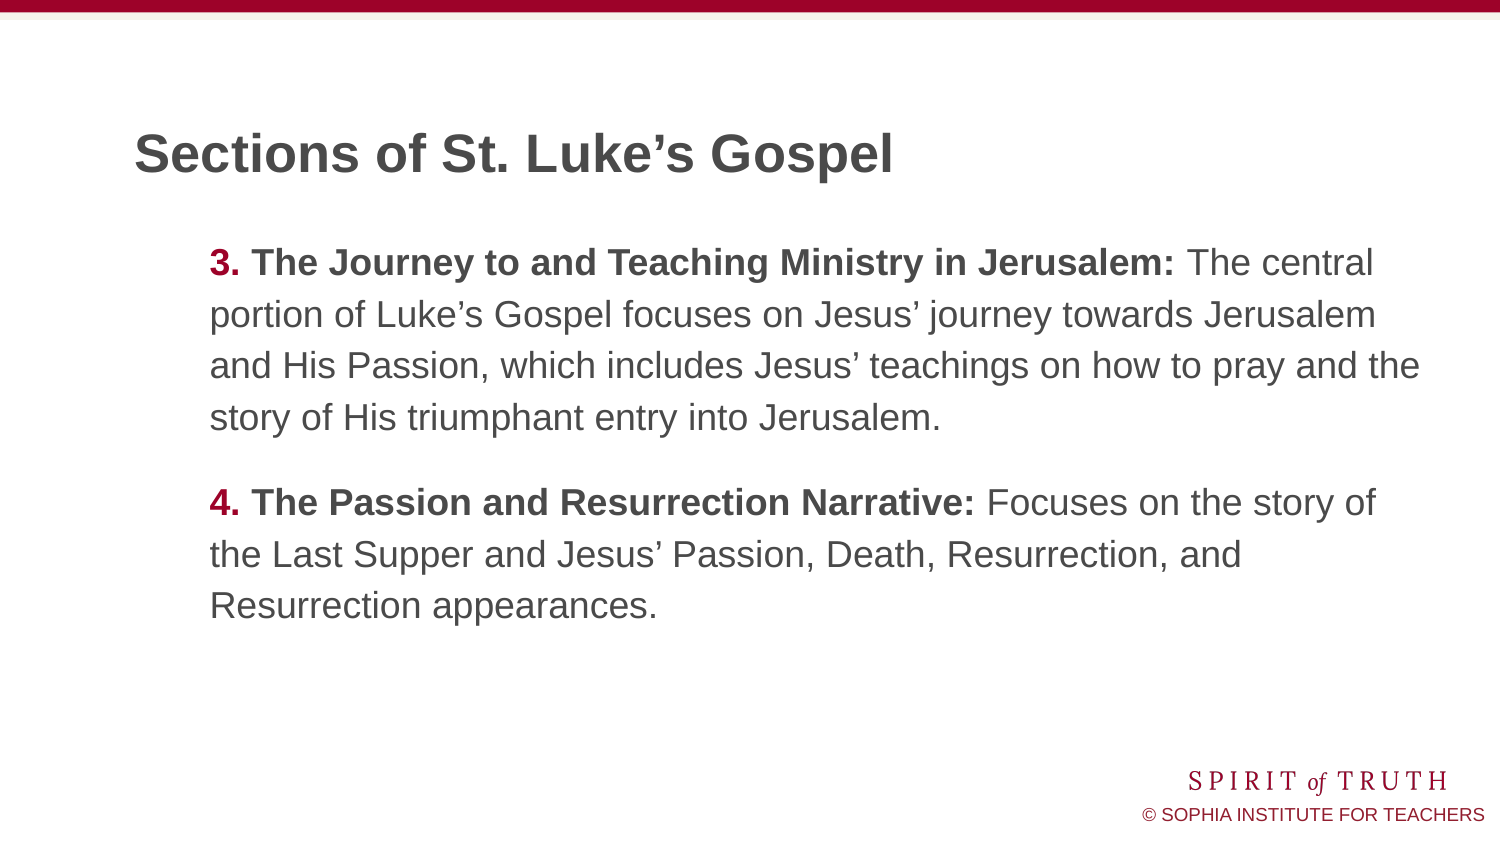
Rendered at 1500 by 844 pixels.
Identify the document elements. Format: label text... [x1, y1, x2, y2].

picture [1186, 768, 1449, 797]
list 3. The Journey to and Teaching Ministry in Jerusalem: The central portion of Luke’s Gospel focuses on Jesus’ journey towards Jerusalem and His Passion, which includes Jesus’ teachings on how to pray and the story of His triumphant entry into Jerusalem. 4. The Passion and Resurrection Narrative: Focuses on the story of the Last Supper and Jesus’ Passion, Death, Resurrection, and Resurrection appearances. [119, 216, 1439, 743]
title Sections of St. Luke’s Gospel [119, 103, 1381, 192]
